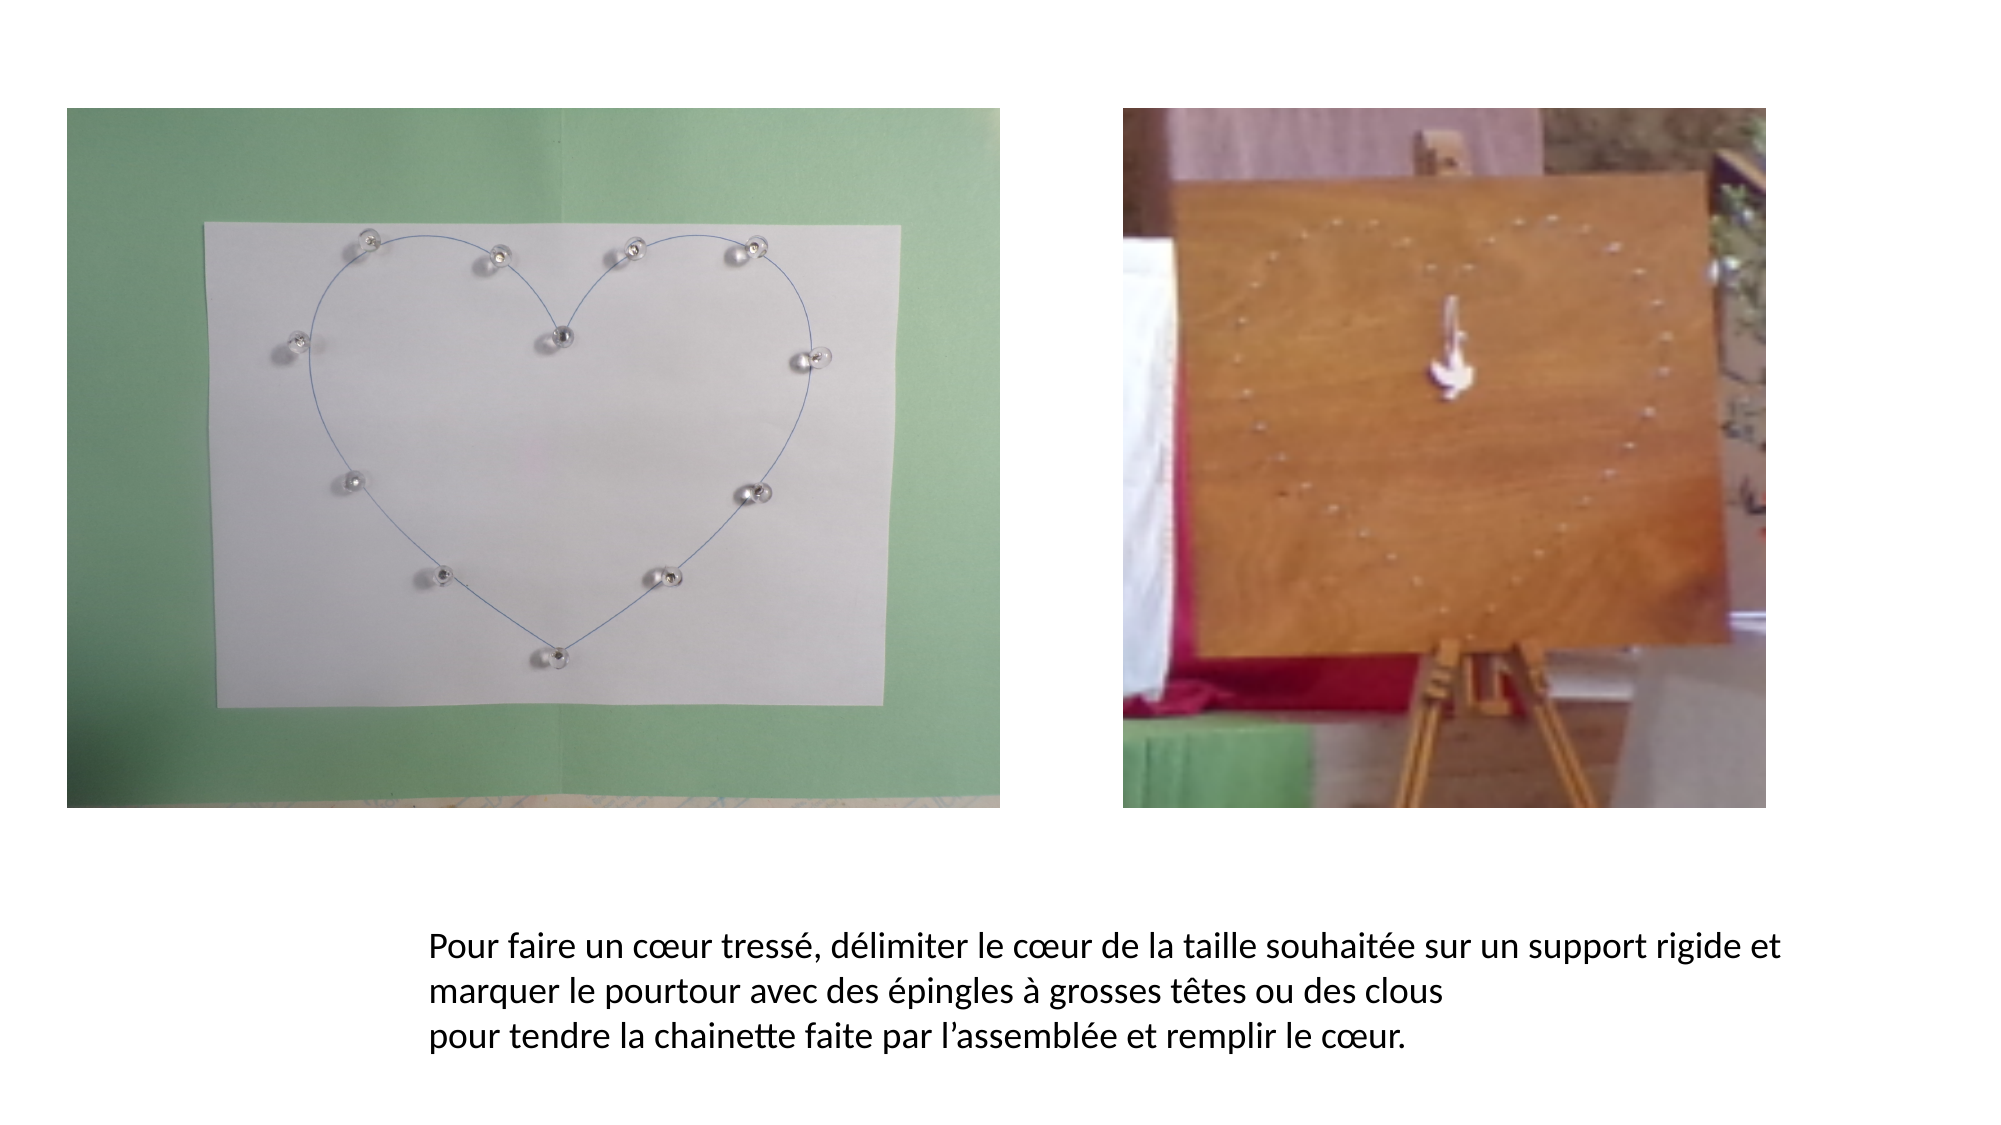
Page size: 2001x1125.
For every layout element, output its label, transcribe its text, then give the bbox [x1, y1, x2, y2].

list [67, 108, 1000, 808]
picture [1123, 108, 1766, 808]
text_box Pour faire un cœur tressé, délimiter le cœur de la taille souhaitée sur un support rigide et marquer le pourtour avec des épingles à grosses têtes ou des clous pour tendre la chainette faite par l’assemblée et remplir le cœur. [413, 913, 1807, 1064]
